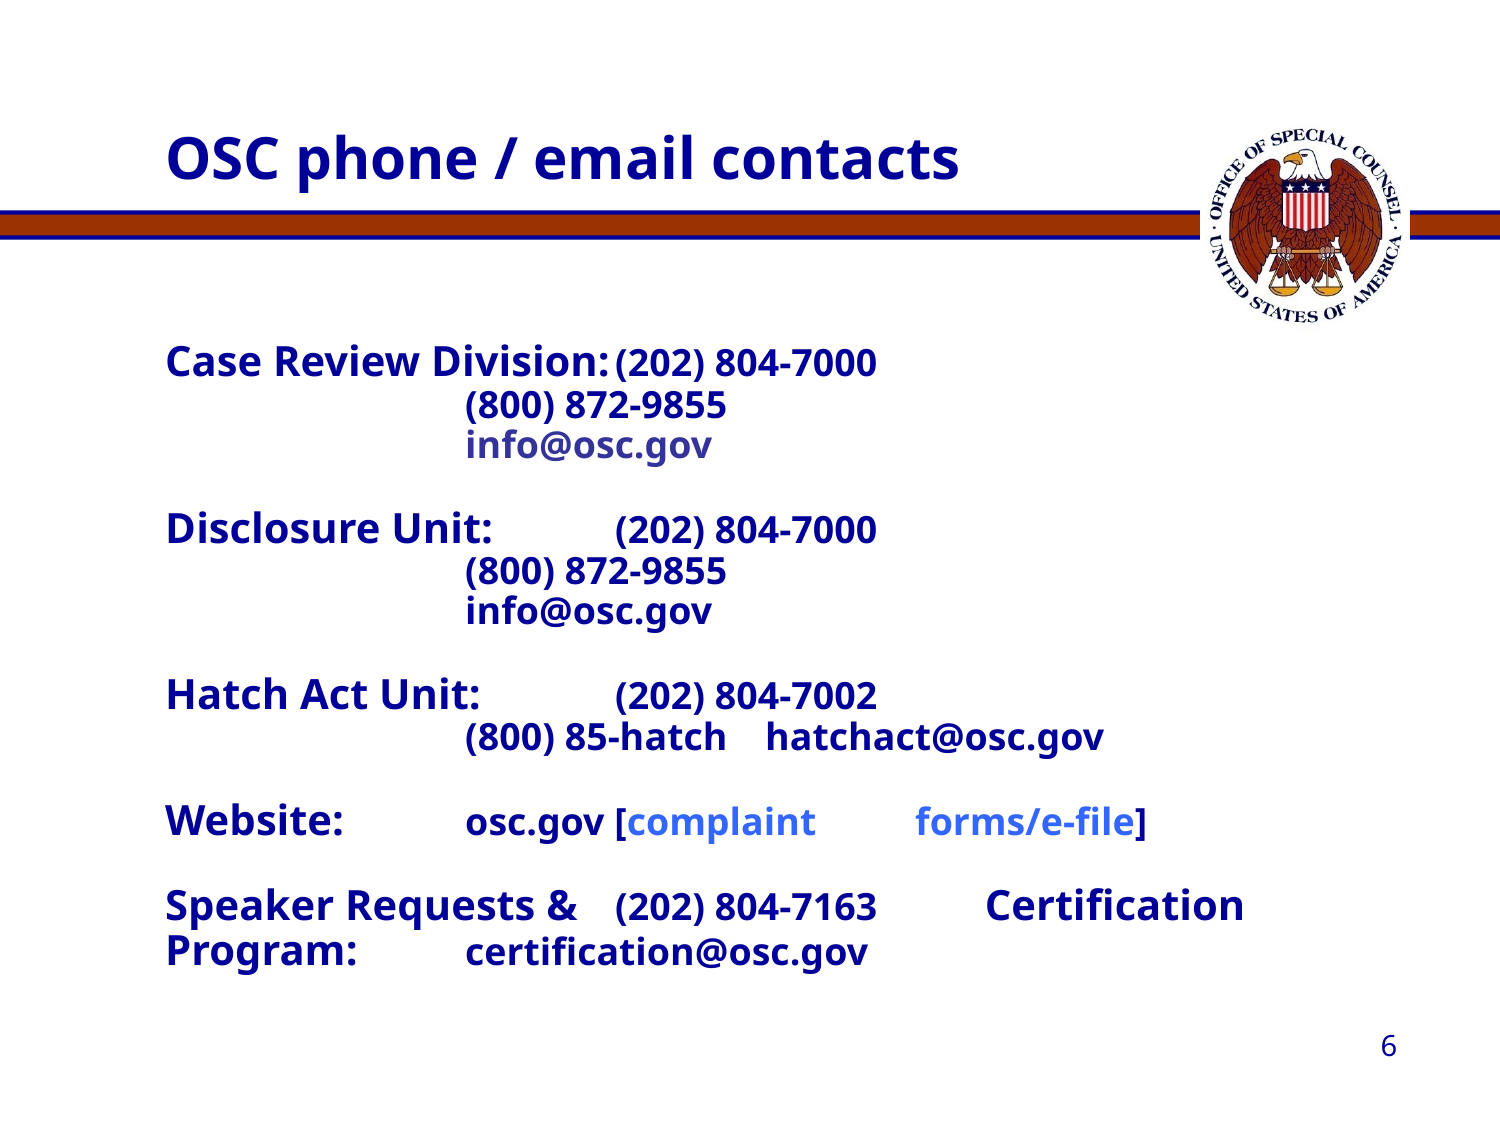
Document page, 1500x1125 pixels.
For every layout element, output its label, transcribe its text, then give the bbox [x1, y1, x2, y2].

title OSC phone / email contacts [150, 75, 1350, 200]
text_box Case Review Division: (202) 804-7000 (800) 872-9855 info@osc.gov Disclosure Unit: (202) 804-7000 (800) 872-9855 info@osc.gov Hatch Act Unit: (202) 804-7002 (800) 85-hatch hatchact@osc.gov Website: osc.gov [complaint forms/e-file] Speaker Requests & (202) 804-7163 Certification Program: certification@osc.gov [150, 333, 1388, 1023]
slide_number 6 [1254, 999, 1413, 1076]
picture [1200, 125, 1410, 335]
